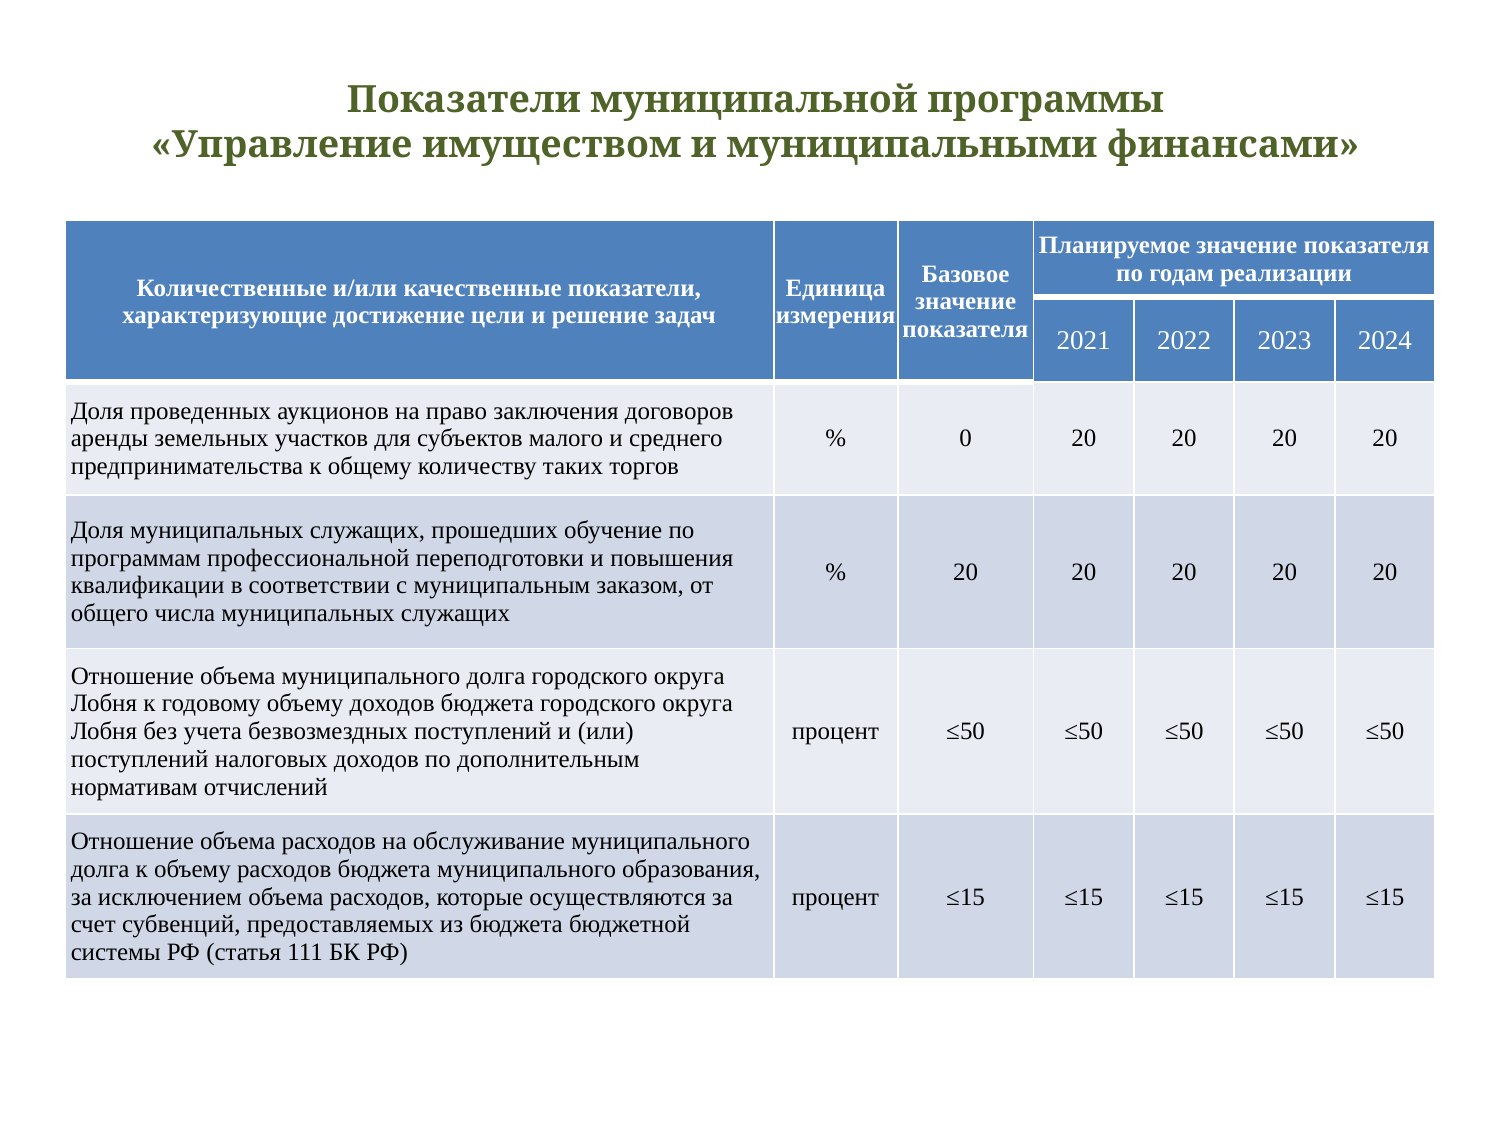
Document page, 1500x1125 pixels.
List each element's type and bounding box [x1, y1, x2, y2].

table_cell [775, 649, 897, 813]
table_cell [1336, 649, 1434, 813]
table_header [899, 221, 1033, 379]
table_header [66, 221, 773, 379]
table_cell [899, 385, 1033, 494]
table_cell [1235, 815, 1334, 978]
table_header [775, 221, 897, 379]
table_cell [775, 815, 897, 978]
table_cell [1034, 815, 1133, 978]
table_cell [1034, 383, 1133, 494]
table_cell [775, 496, 897, 648]
table_cell [899, 496, 1033, 648]
table_cell [1235, 496, 1334, 648]
table_cell [1235, 649, 1334, 813]
table_cell [1034, 496, 1133, 648]
table_cell [66, 649, 773, 813]
table_cell [1336, 815, 1434, 978]
table_header [1034, 221, 1434, 294]
table_cell [66, 815, 773, 978]
table_cell [1336, 496, 1434, 648]
table_cell [1135, 815, 1233, 978]
table_cell [1235, 300, 1334, 381]
table_cell [1336, 383, 1434, 494]
table_cell [1135, 383, 1233, 494]
table_cell [66, 496, 773, 648]
table_cell [1336, 300, 1434, 381]
table_cell [1034, 649, 1133, 813]
table_cell [1135, 300, 1233, 381]
table_cell [1034, 300, 1133, 381]
table_cell [775, 385, 897, 494]
table_cell [899, 649, 1033, 813]
table_cell [66, 385, 773, 494]
table_cell [1135, 649, 1233, 813]
table_cell [1235, 383, 1334, 494]
title [76, 54, 1436, 185]
table_cell [899, 815, 1033, 978]
table_cell [1135, 496, 1233, 648]
